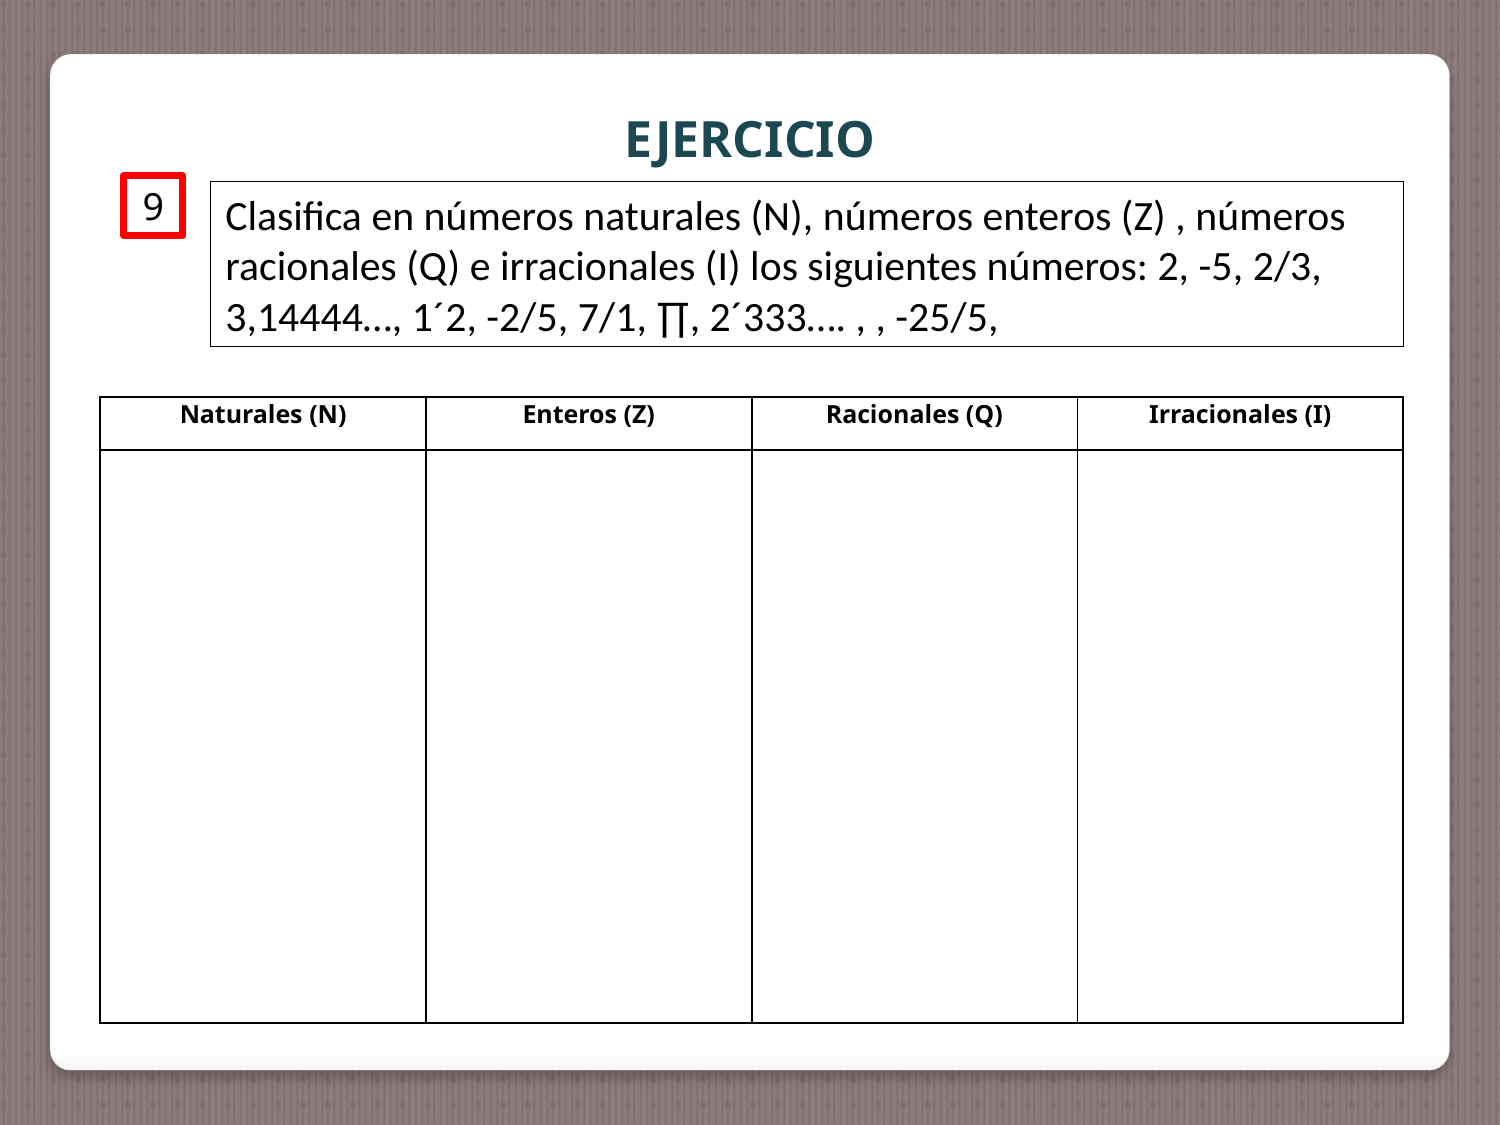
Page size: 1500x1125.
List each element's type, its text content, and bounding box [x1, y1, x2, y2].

text_box 9 [120, 172, 186, 239]
table_cell [427, 451, 751, 1022]
table_cell [1078, 451, 1402, 1022]
table_header Enteros (Z) [427, 398, 751, 449]
table_header Irracionales (I) [1078, 398, 1402, 449]
table_cell [101, 451, 425, 1022]
table_cell [753, 451, 1077, 1022]
text_box EJERCICIO [58, 99, 1442, 175]
table_header Racionales (Q) [753, 398, 1077, 449]
table_header Naturales (N) [101, 398, 425, 449]
